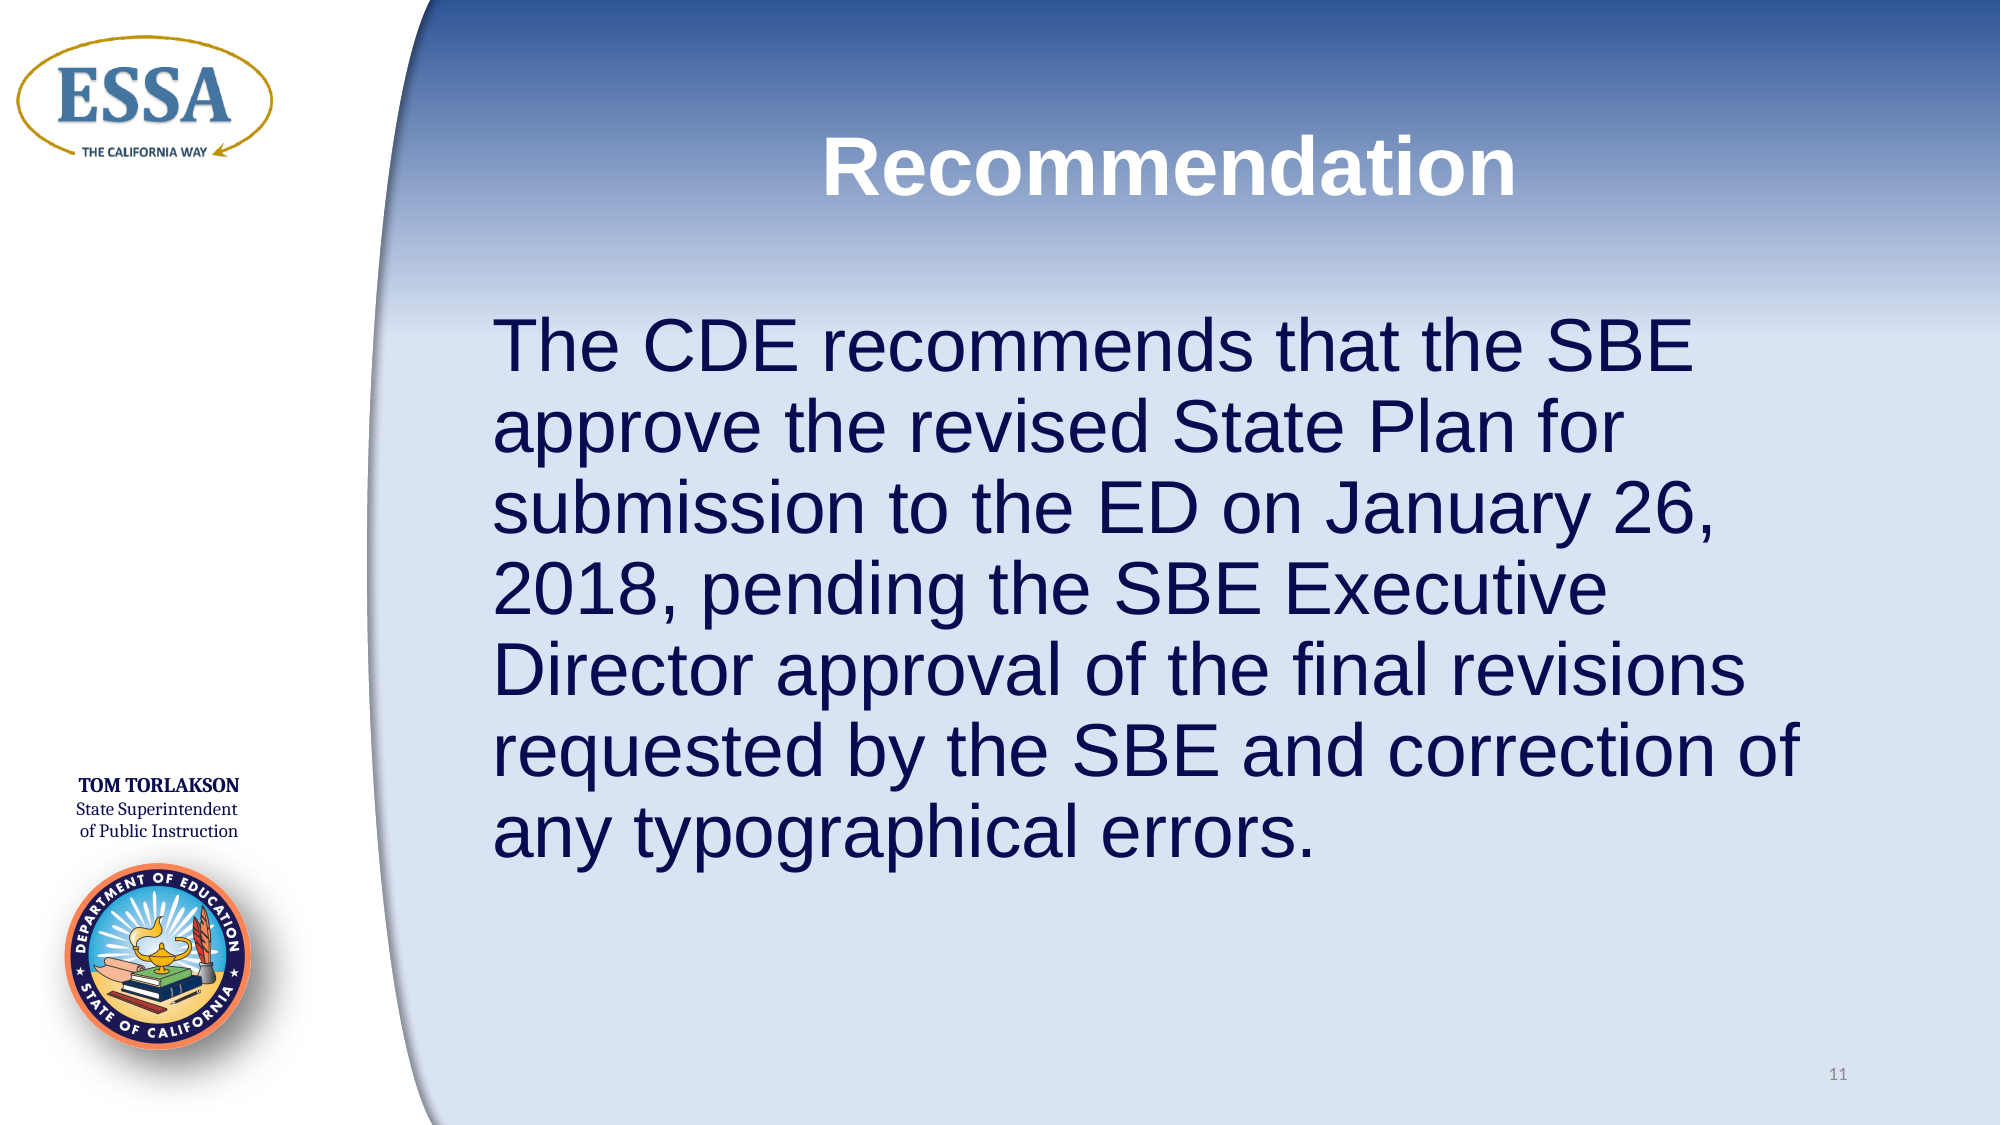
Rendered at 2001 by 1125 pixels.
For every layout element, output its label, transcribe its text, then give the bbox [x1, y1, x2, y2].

title Recommendation [477, 59, 1863, 278]
picture [64, 863, 251, 1050]
slide_number 11 [1412, 1042, 1863, 1103]
picture [16, 35, 273, 170]
list The CDE recommends that the SBE approve the revised State Plan for submission to the ED on January 26, 2018, pending the SBE Executive Director approval of the final revisions requested by the SBE and correction of any typographical errors. [477, 299, 1863, 1014]
